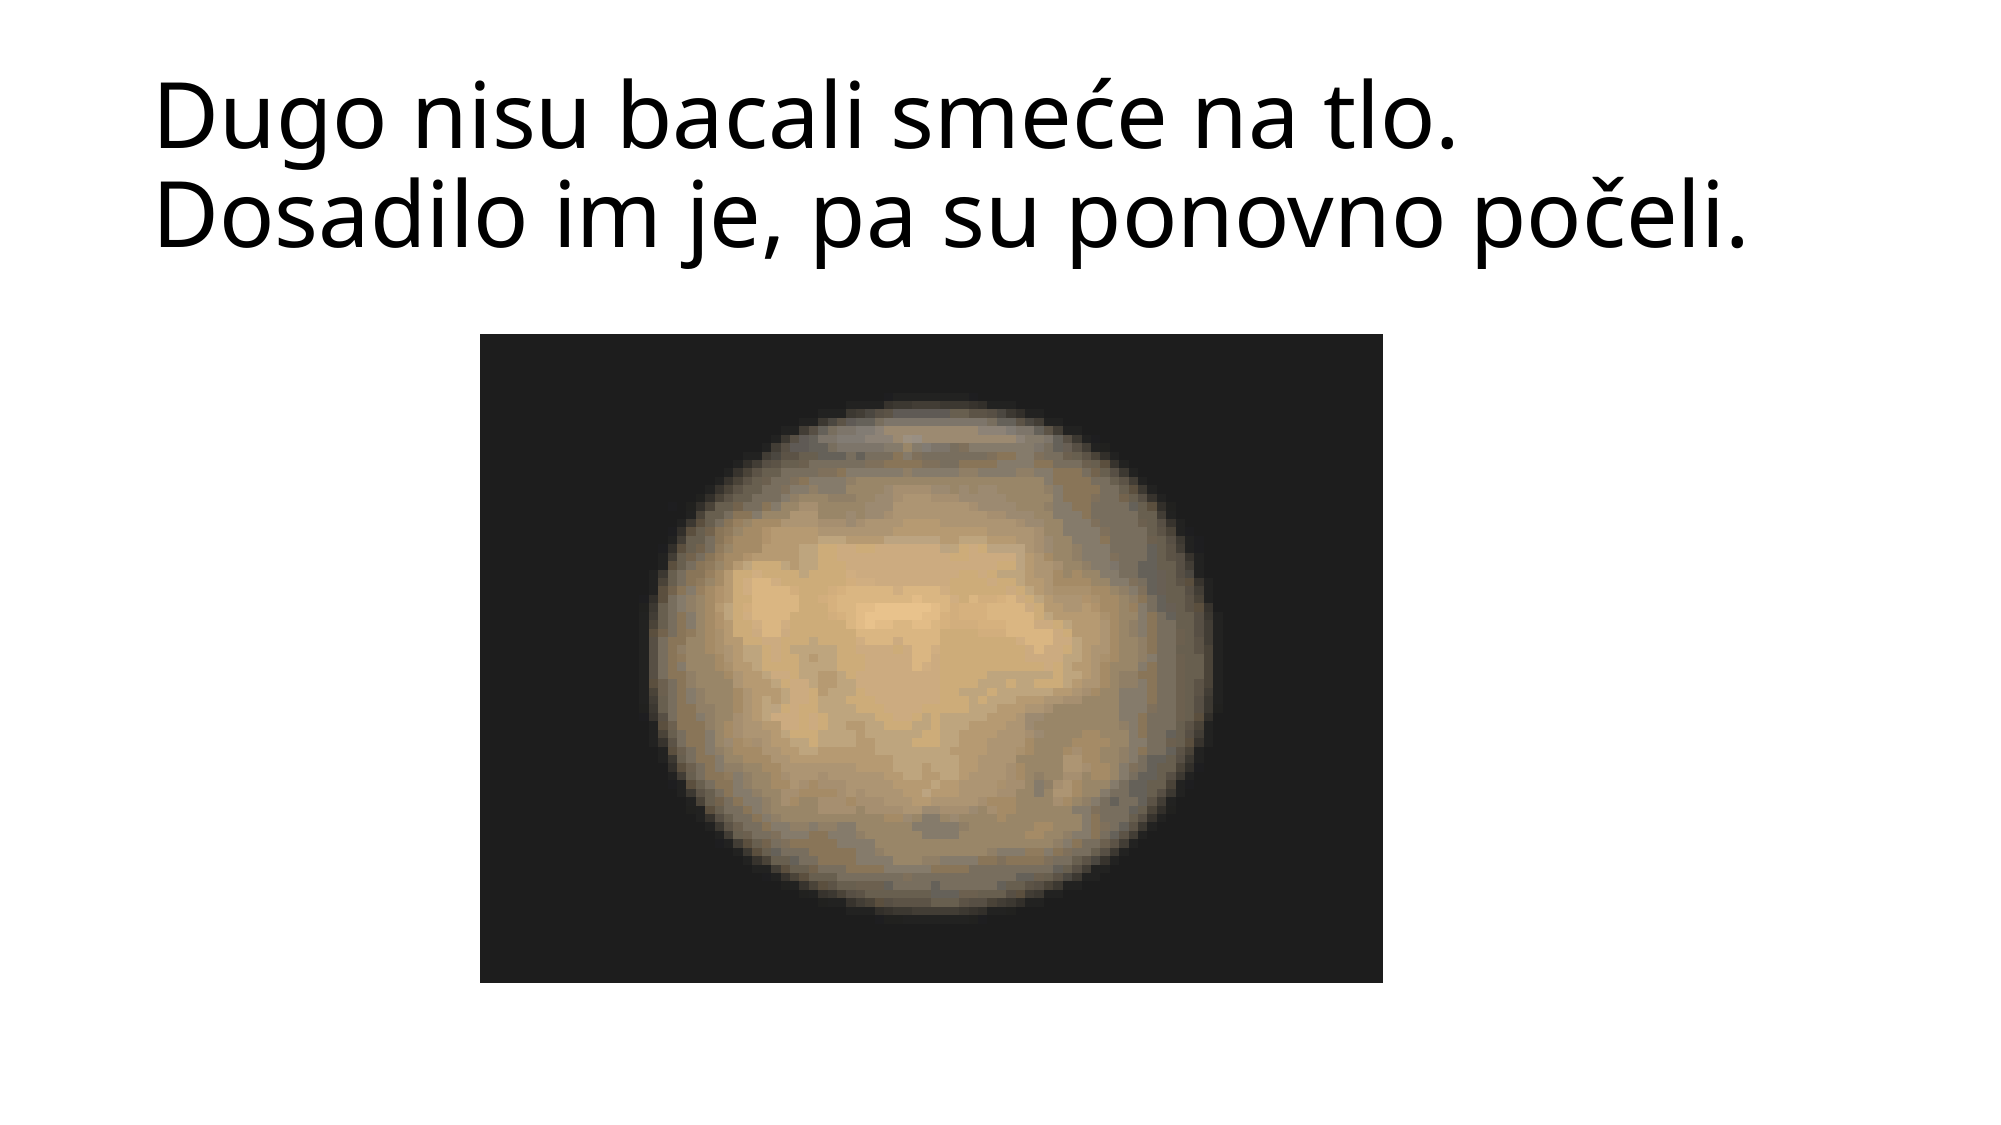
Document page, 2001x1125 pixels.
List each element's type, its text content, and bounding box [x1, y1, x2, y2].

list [480, 334, 1383, 983]
title Dugo nisu bacali smeće na tlo. Dosadilo im je, pa su ponovno počeli. [137, 59, 1863, 278]
